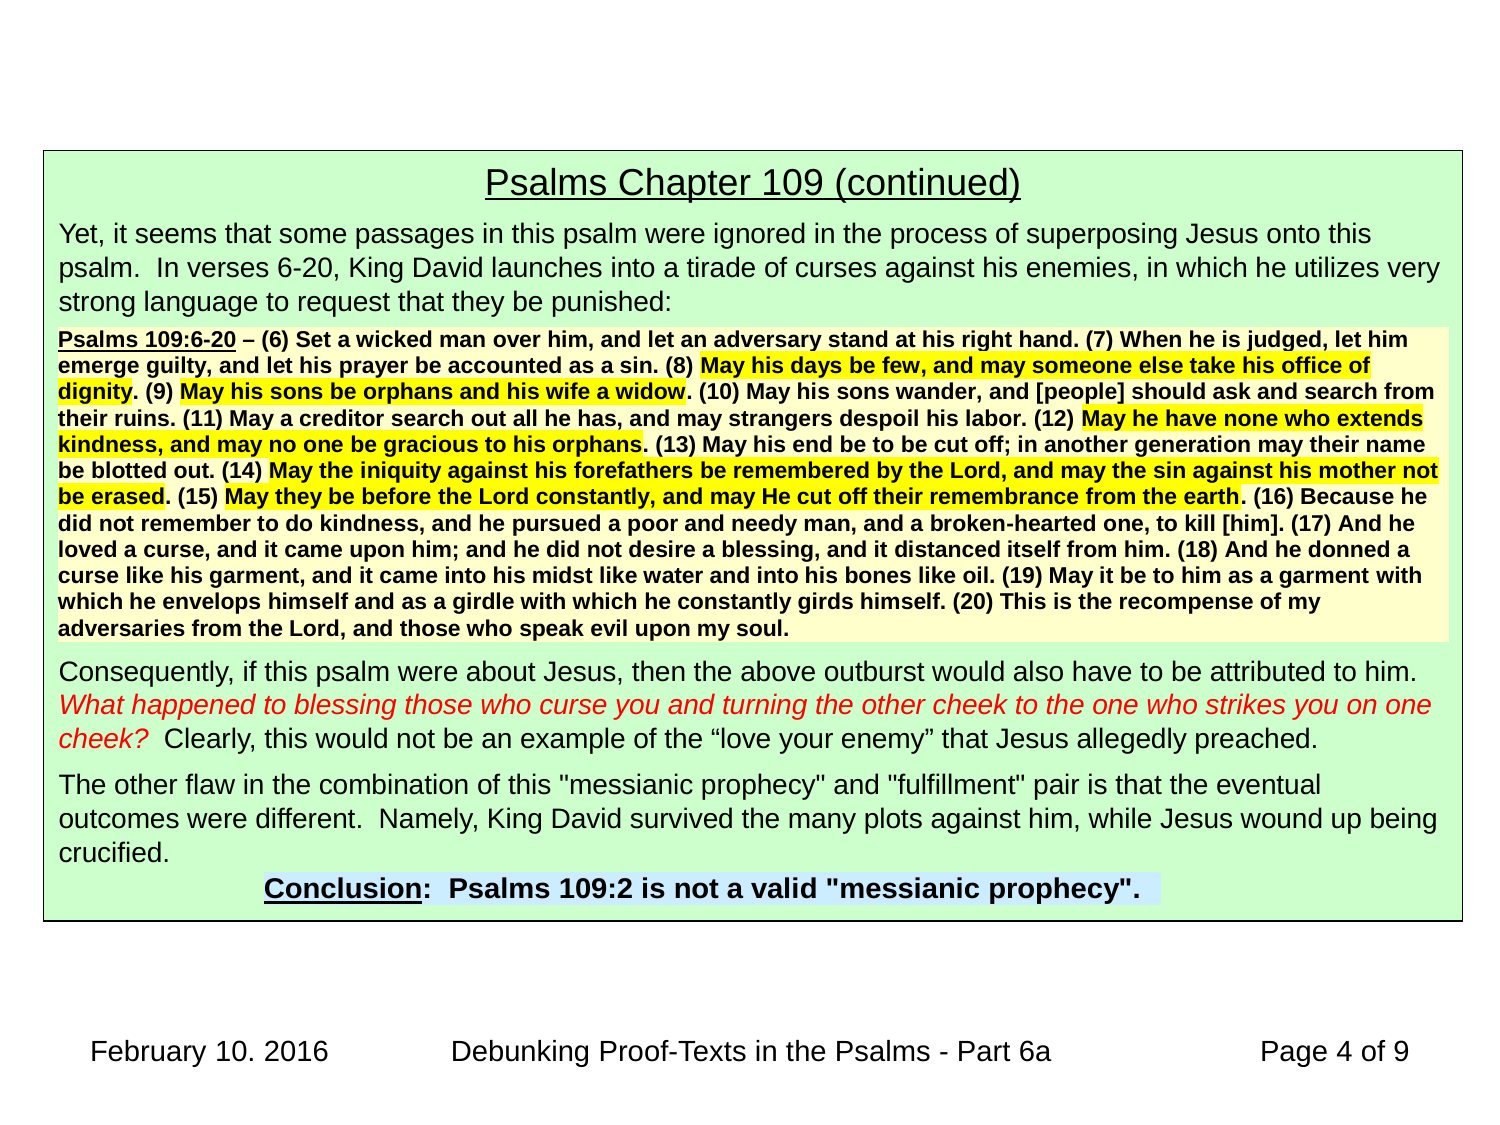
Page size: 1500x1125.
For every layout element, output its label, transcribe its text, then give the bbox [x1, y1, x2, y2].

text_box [263, 871, 1163, 905]
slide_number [74, 1024, 423, 1103]
footer Debunking Proof-Texts in the Psalms - Part 6a [423, 1024, 1074, 1103]
text_box Psalms Chapter 109 (continued) Yet, it seems that some passages in this psalm were ignored in the process of superposing Jesus onto this psalm. In verses 6-20, King David launches into a tirade of curses against his enemies, in which he utilizes very strong language to request that they be punished: Consequently, if this psalm were about Jesus, then the above outburst would also have to be attributed to him. What happened to blessing those who curse you and turning the other cheek to the one who strikes you on one cheek? Clearly, this would not be an example of the “love your enemy” that Jesus allegedly preached. The other flaw in the combination of this "messianic prophecy" and "fulfillment" pair is that the eventual outcomes were different. Namely, King David survived the many plots against him, while Jesus wound up being crucified. [43, 150, 1463, 922]
slide_number Page 4 of 9 [1074, 1024, 1426, 1103]
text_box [57, 326, 1452, 643]
